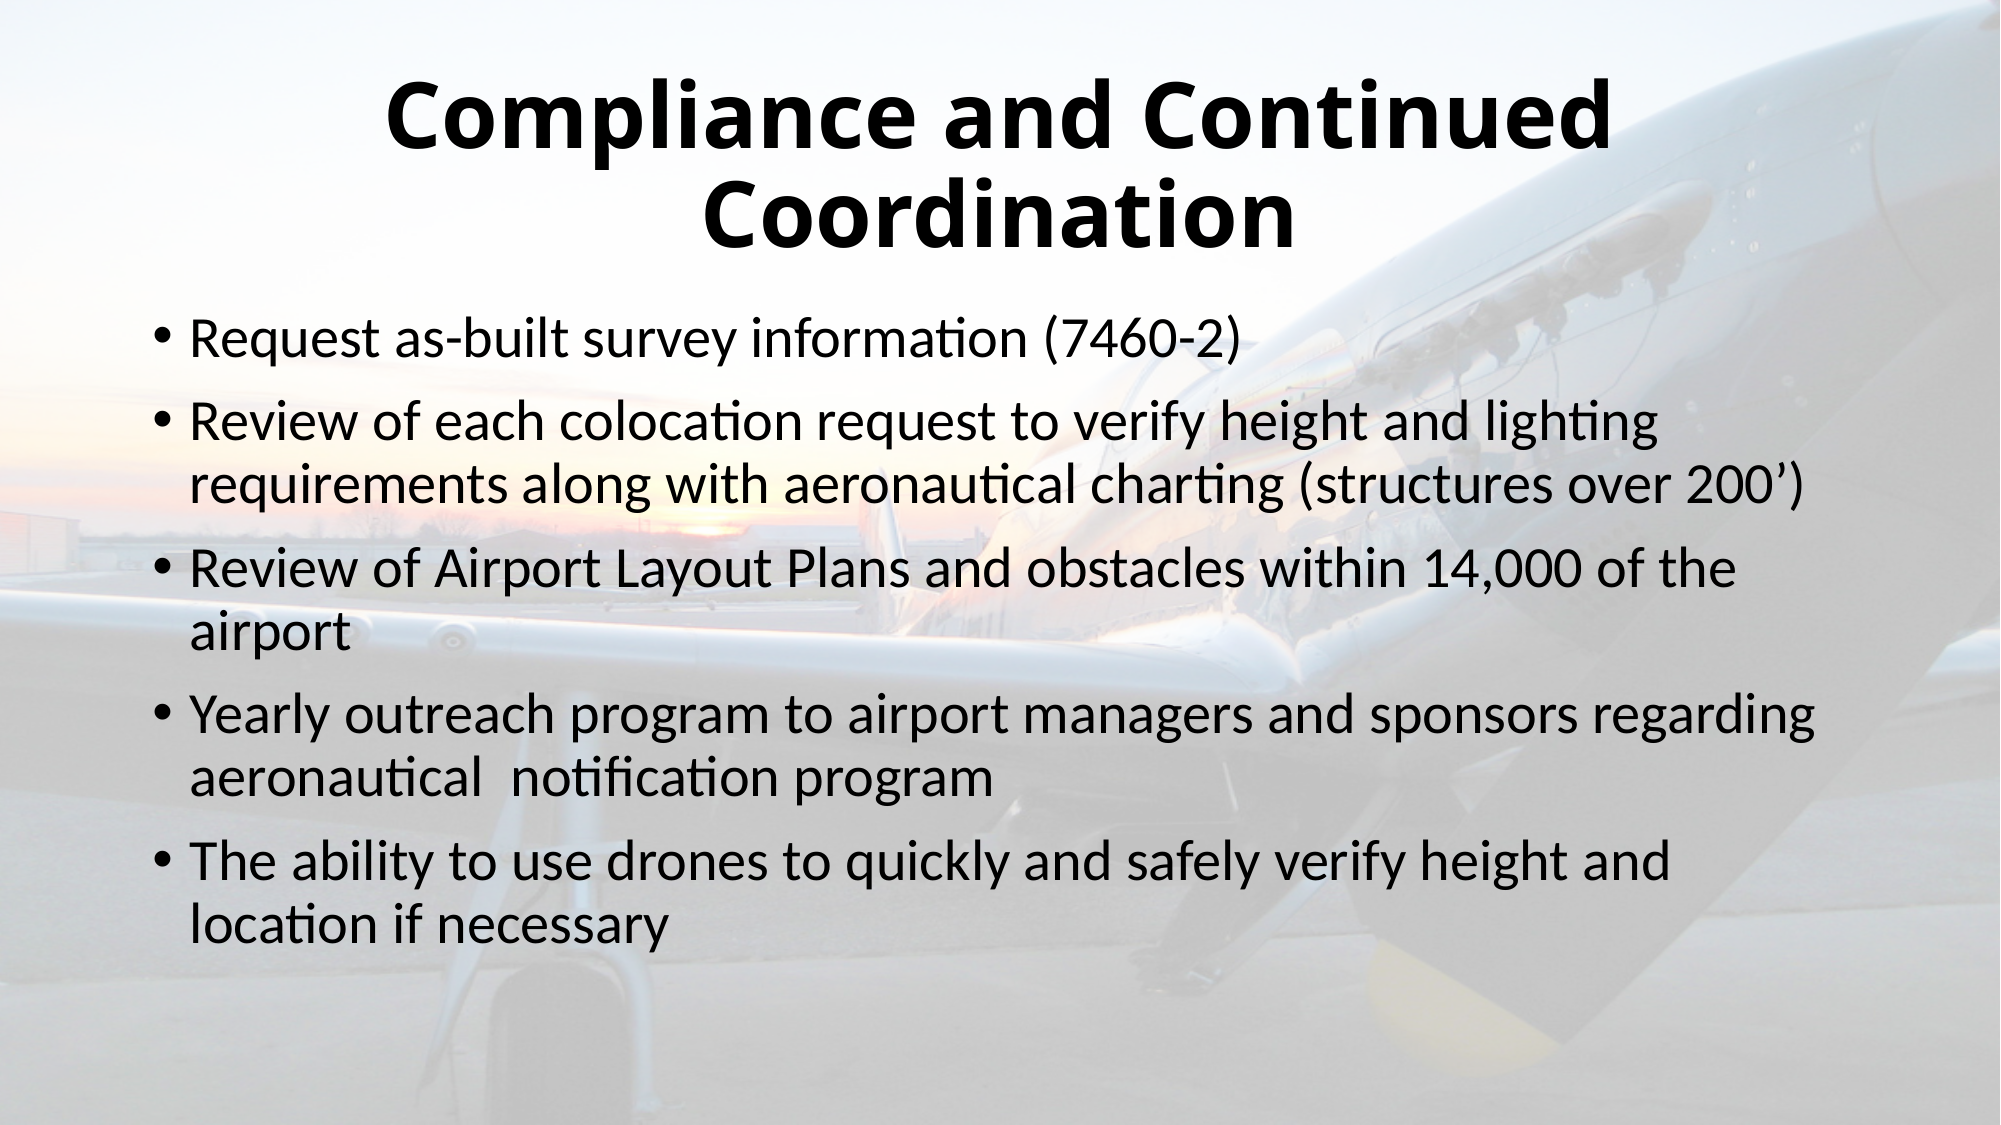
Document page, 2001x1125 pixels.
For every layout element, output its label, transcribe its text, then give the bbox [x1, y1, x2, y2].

list Request as-built survey information (7460-2) Review of each colocation request to verify height and lighting requirements along with aeronautical charting (structures over 200’) Review of Airport Layout Plans and obstacles within 14,000 of the airport Yearly outreach program to airport managers and sponsors regarding aeronautical notification program The ability to use drones to quickly and safely verify height and location if necessary [137, 299, 1863, 1014]
title Compliance and Continued Coordination [137, 59, 1863, 278]
